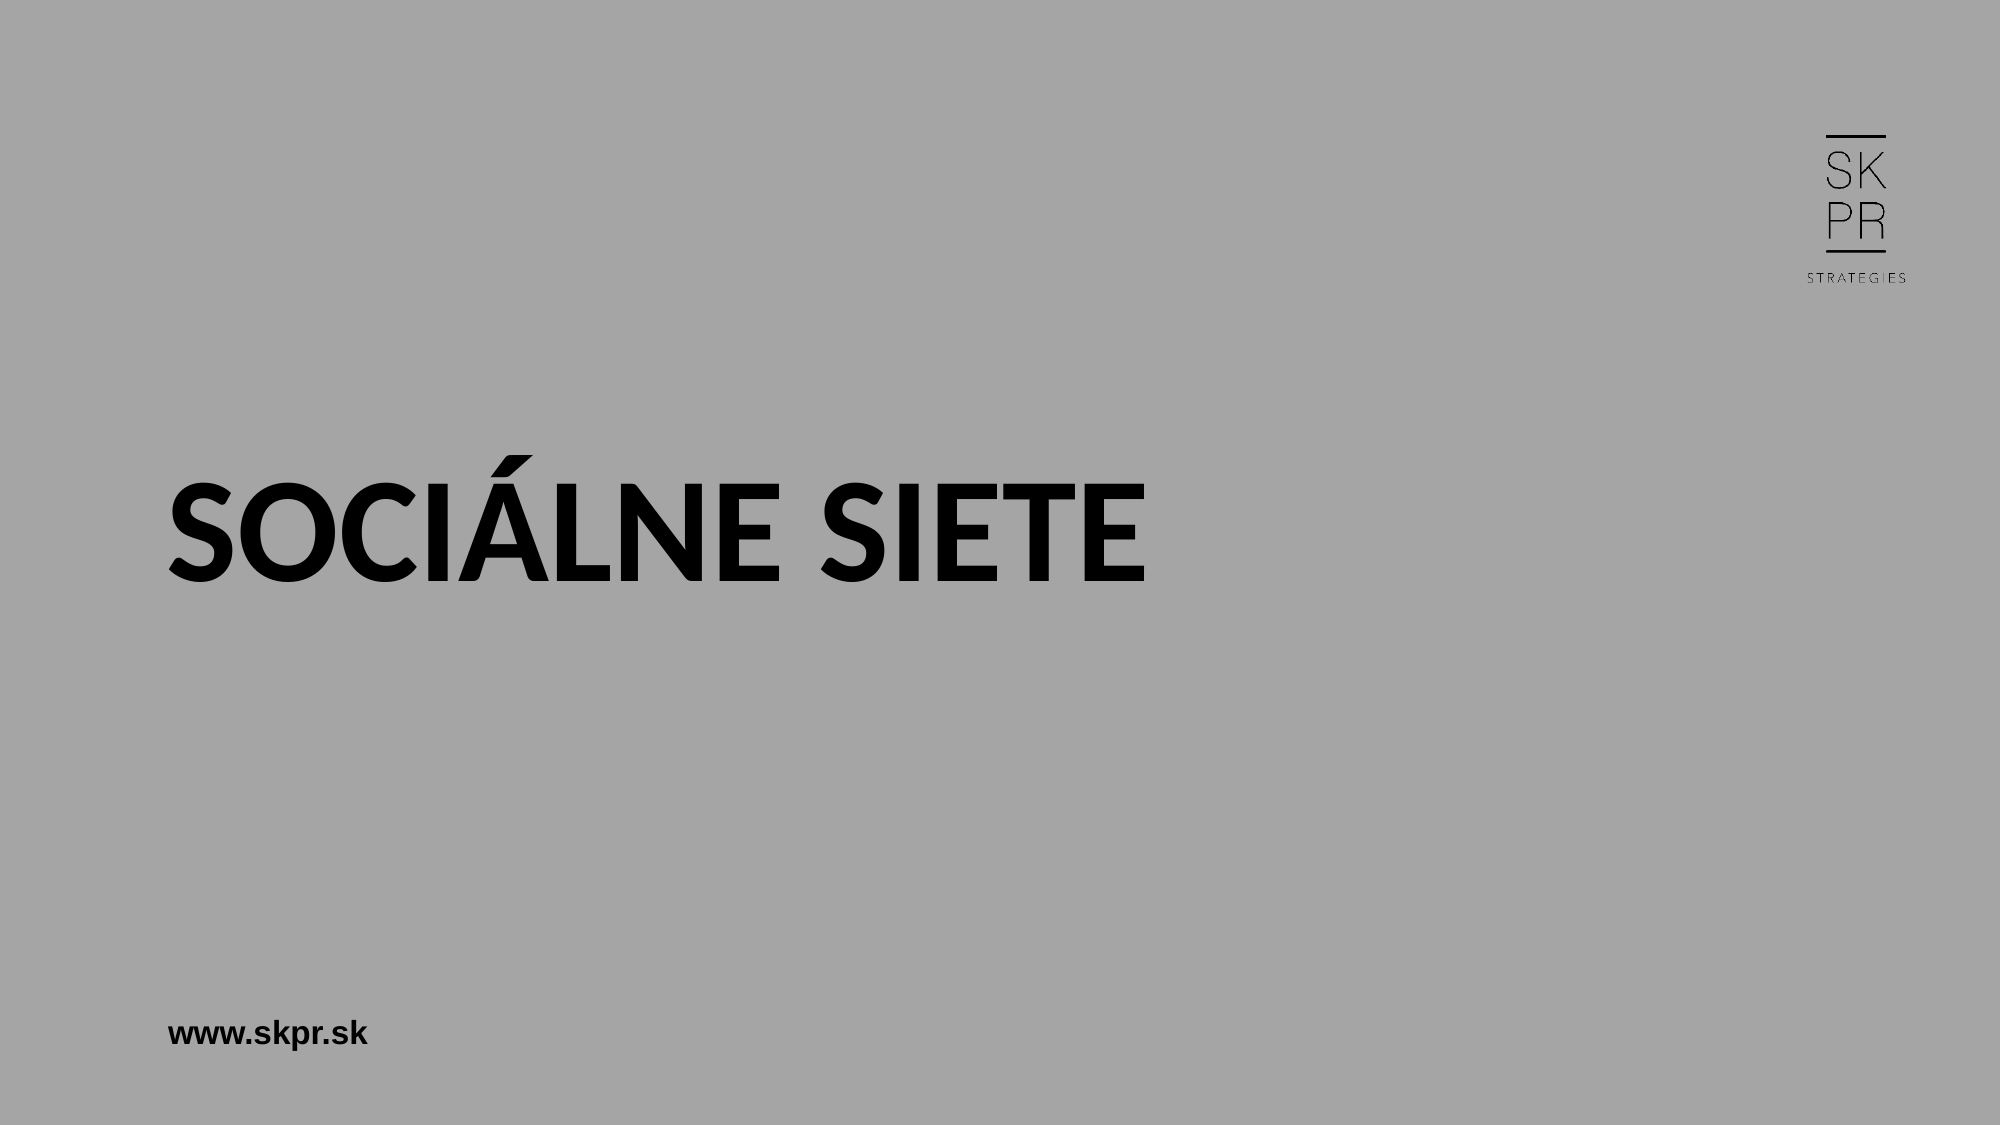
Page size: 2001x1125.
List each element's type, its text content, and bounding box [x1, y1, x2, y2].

list SOCIÁLNE SIETE [151, 444, 1720, 595]
picture [1788, 97, 1924, 320]
